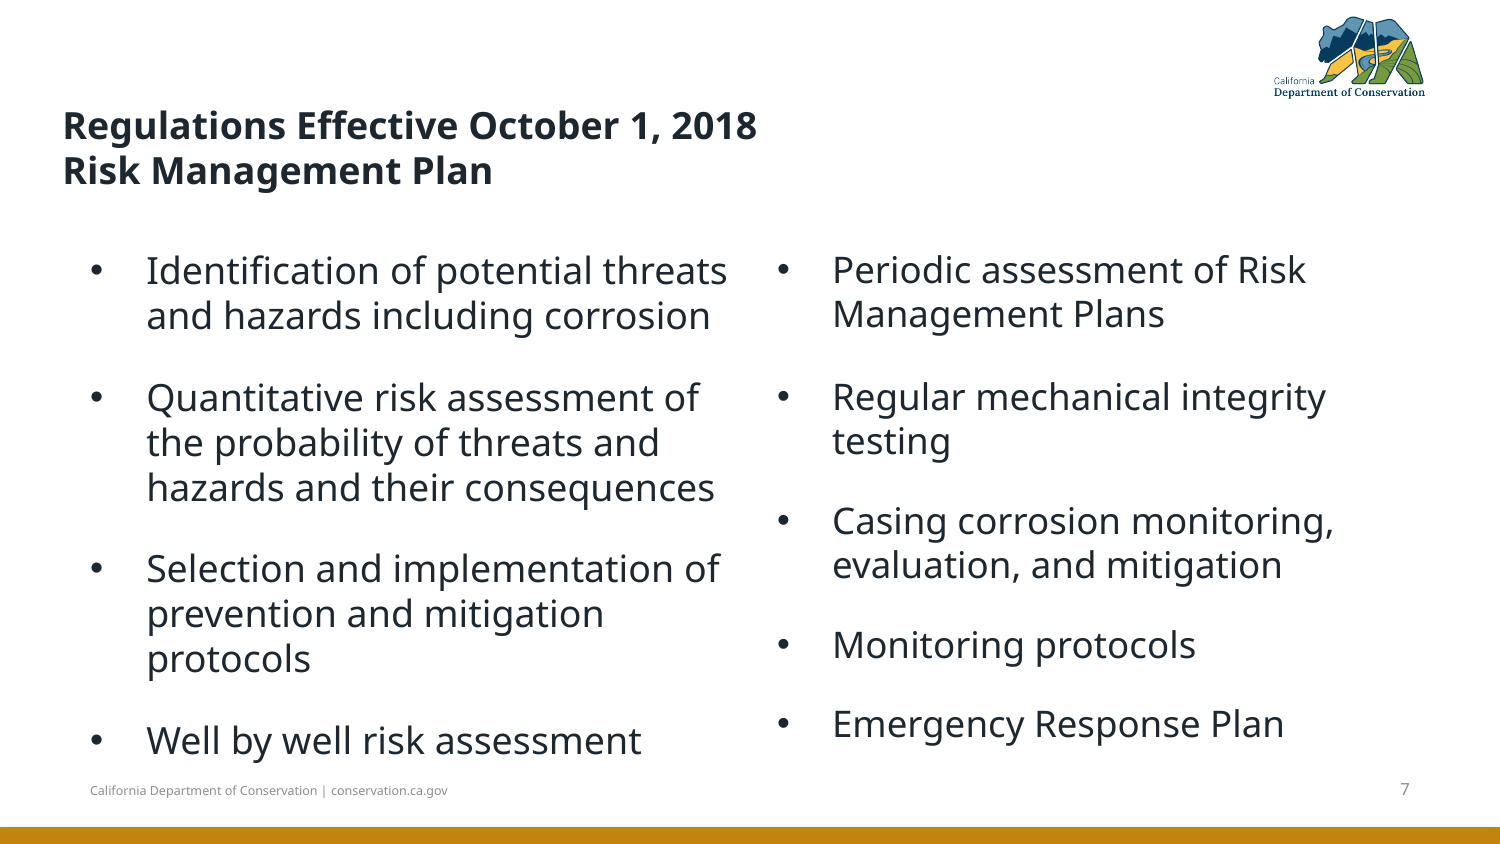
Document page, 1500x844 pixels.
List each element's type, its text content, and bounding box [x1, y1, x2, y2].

list Identification of potential threats and hazards including corrosion Quantitative risk assessment of the probability of threats and hazards and their consequences Selection and implementation of prevention and mitigation protocols Well by well risk assessment [75, 239, 750, 796]
list Periodic assessment of Risk Management Plans Regular mechanical integrity testing Casing corrosion monitoring, evaluation, and mitigation Monitoring protocols Emergency Response Plan [761, 239, 1425, 754]
title Regulations Effective October 1, 2018 Risk Management Plan [62, 80, 1075, 213]
picture [1233, 0, 1466, 133]
slide_number 7 [1074, 754, 1425, 829]
